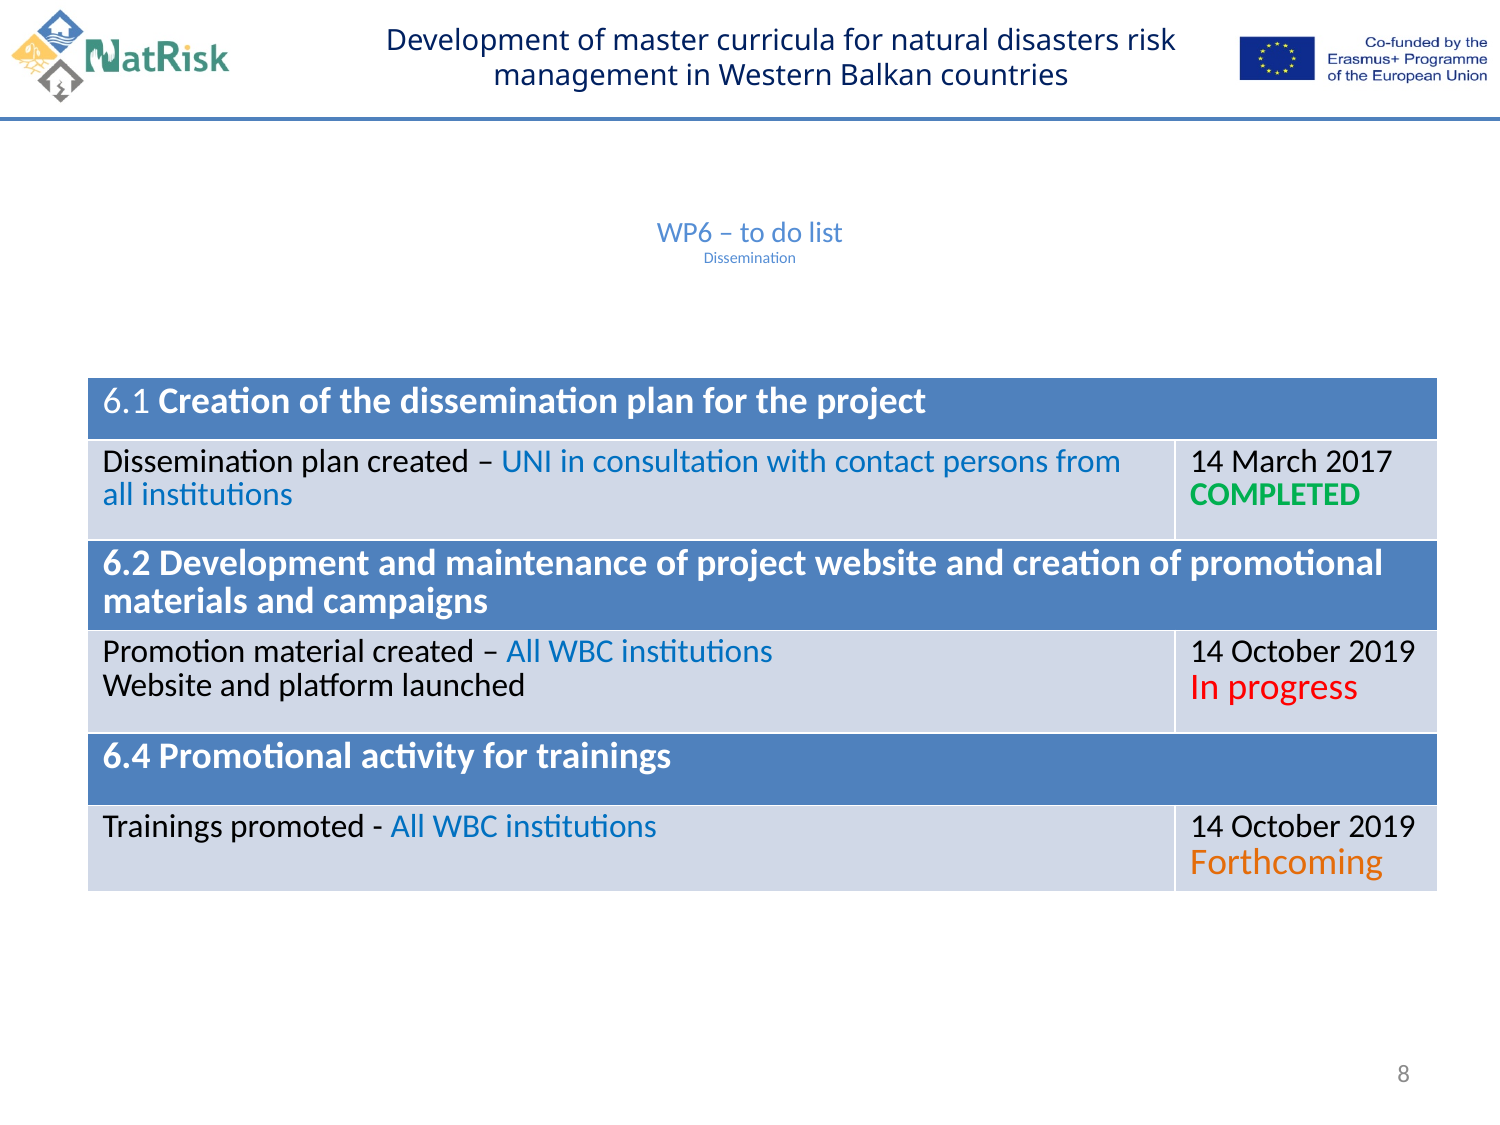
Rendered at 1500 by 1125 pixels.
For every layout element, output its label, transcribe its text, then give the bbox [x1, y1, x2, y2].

slide_number 8 [1074, 1042, 1425, 1103]
table_header 6.1 Creation of the dissemination plan for the project [88, 378, 1437, 439]
text_box Development of master curricula for natural disasters risk management in Western Balkan countries [324, 24, 1223, 88]
picture [0, 0, 238, 113]
table_cell 14 March 2017 COMPLETED [1176, 441, 1437, 539]
table_cell 6.4 Promotional activity for trainings [88, 734, 1437, 805]
table_cell Promotion material created – All WBC institutions Website and platform launched [88, 631, 1174, 732]
table_cell Trainings promoted - All WBC institutions [88, 806, 1174, 891]
table_cell 14 October 2019 In progress [1176, 631, 1437, 732]
picture [1224, 24, 1500, 93]
title WP6 – to do list Dissemination [37, 204, 1463, 275]
table_cell Dissemination plan created – UNI in consultation with contact persons from all institutions [88, 441, 1174, 539]
table_cell 6.2 Development and maintenance of project website and creation of promotional materials and campaigns [88, 541, 1437, 630]
table_cell 14 October 2019 Forthcoming [1176, 806, 1437, 891]
